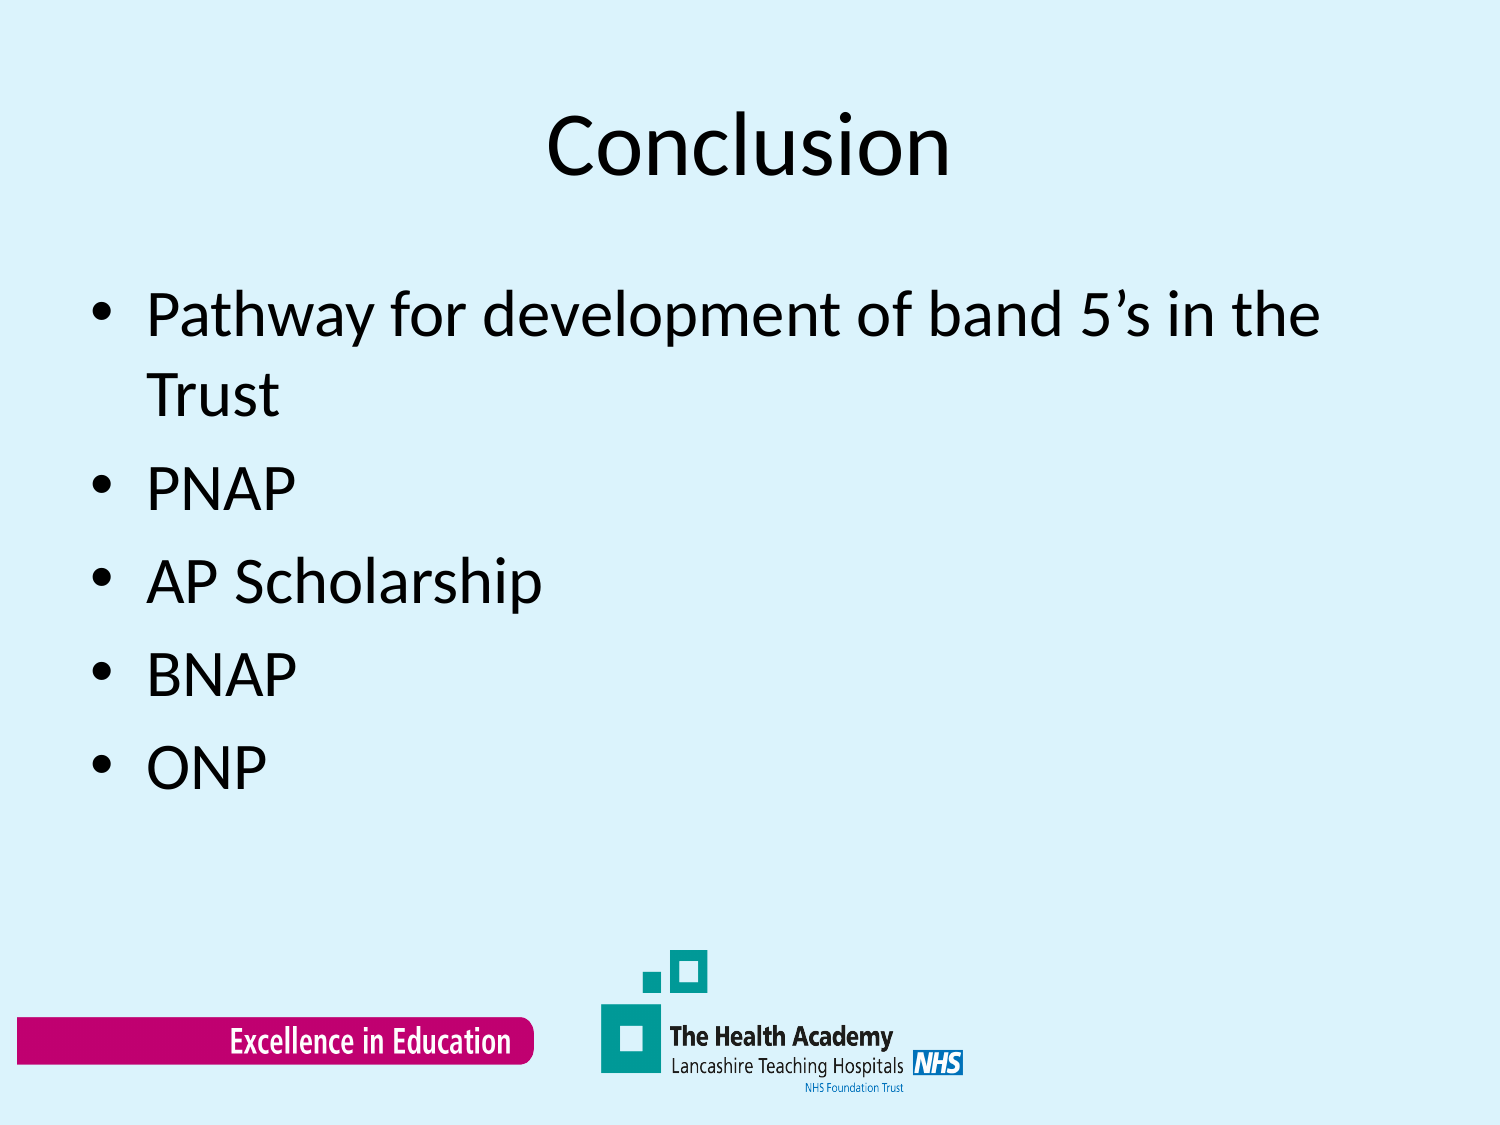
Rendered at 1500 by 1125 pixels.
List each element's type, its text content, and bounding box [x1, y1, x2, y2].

picture [17, 949, 963, 1093]
list Pathway for development of band 5’s in the Trust PNAP AP Scholarship BNAP ONP [75, 262, 1425, 1005]
title Conclusion [75, 45, 1425, 233]
